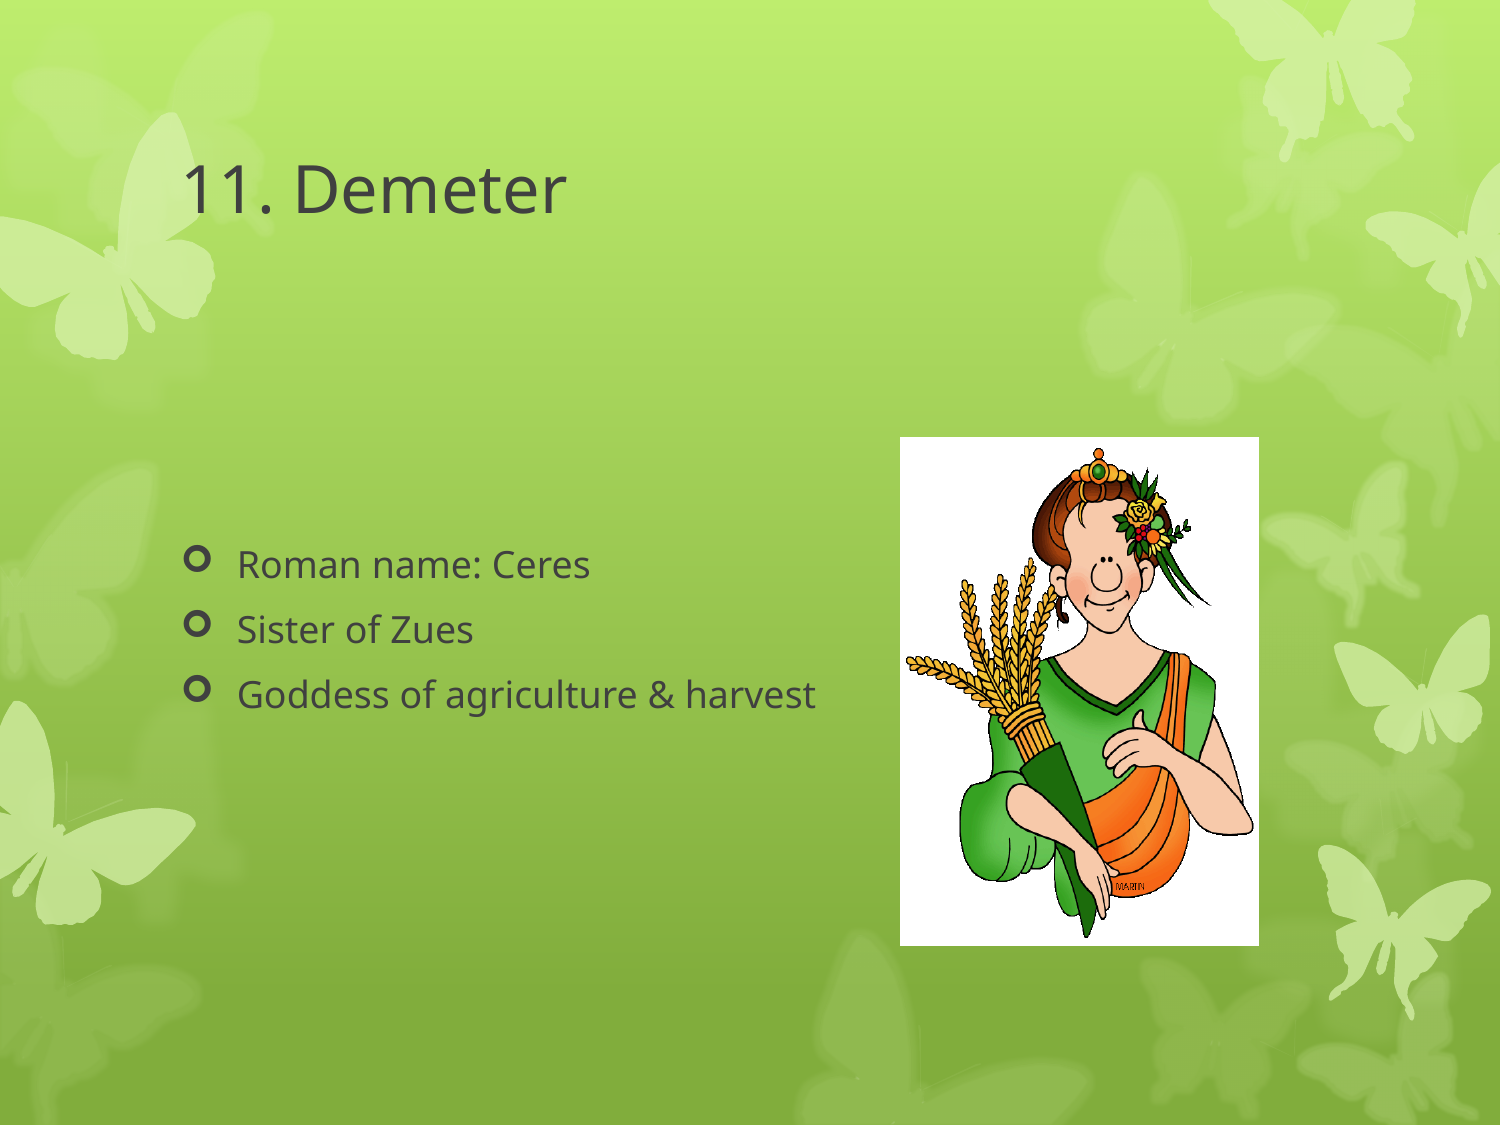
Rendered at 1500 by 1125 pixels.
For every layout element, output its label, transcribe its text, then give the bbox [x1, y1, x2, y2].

list Roman name: Ceres Sister of Zues Goddess of agriculture & harvest [165, 296, 1335, 962]
picture [899, 436, 1259, 946]
title 11. Demeter [165, 110, 1335, 263]
